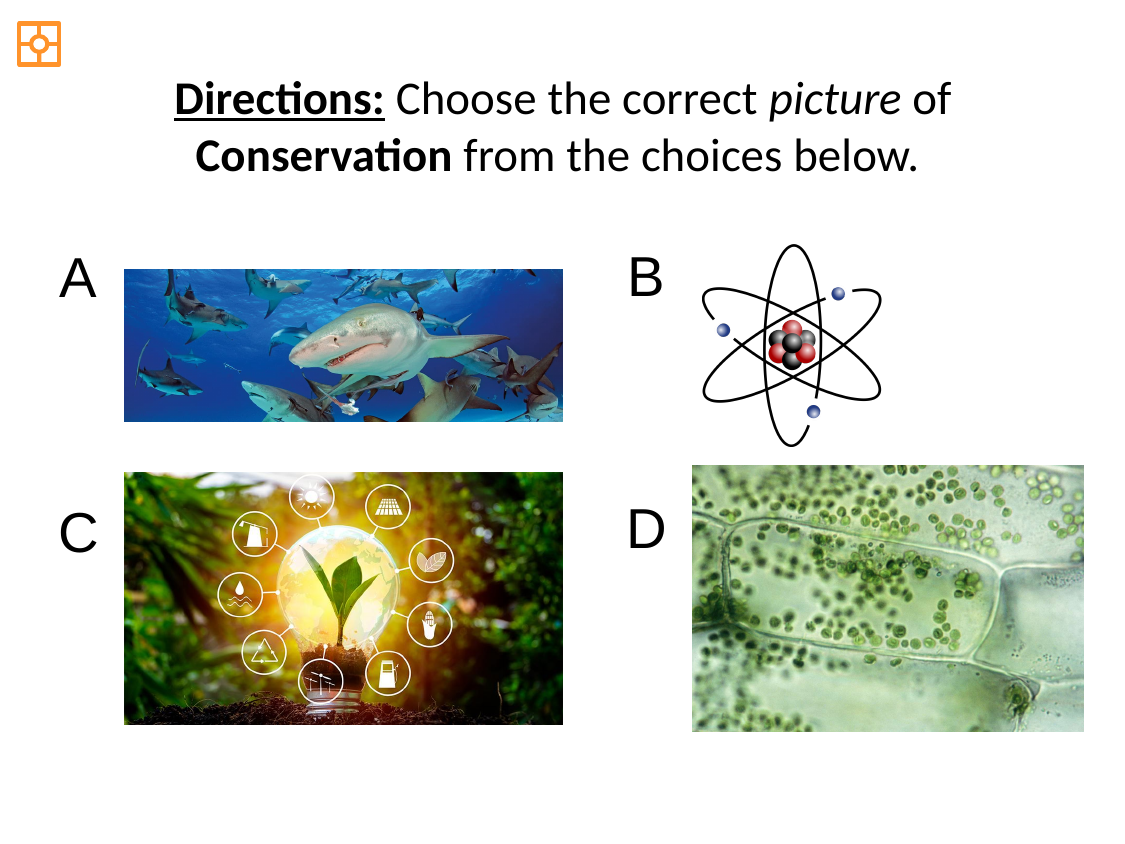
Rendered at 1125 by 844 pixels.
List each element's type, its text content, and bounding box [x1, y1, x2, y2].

picture [692, 465, 1084, 732]
text_box [31, 37, 48, 52]
picture [124, 471, 563, 726]
text_box Directions: Choose the correct picture of Conservation from the choices below. [78, 62, 1048, 186]
picture [702, 244, 882, 448]
text_box C [46, 490, 111, 569]
text_box [19, 50, 37, 65]
text_box [41, 23, 60, 43]
text_box [42, 49, 60, 65]
text_box D [614, 486, 679, 566]
picture [124, 269, 563, 423]
text_box A [48, 235, 109, 315]
text_box [19, 23, 39, 42]
text_box B [616, 234, 678, 313]
